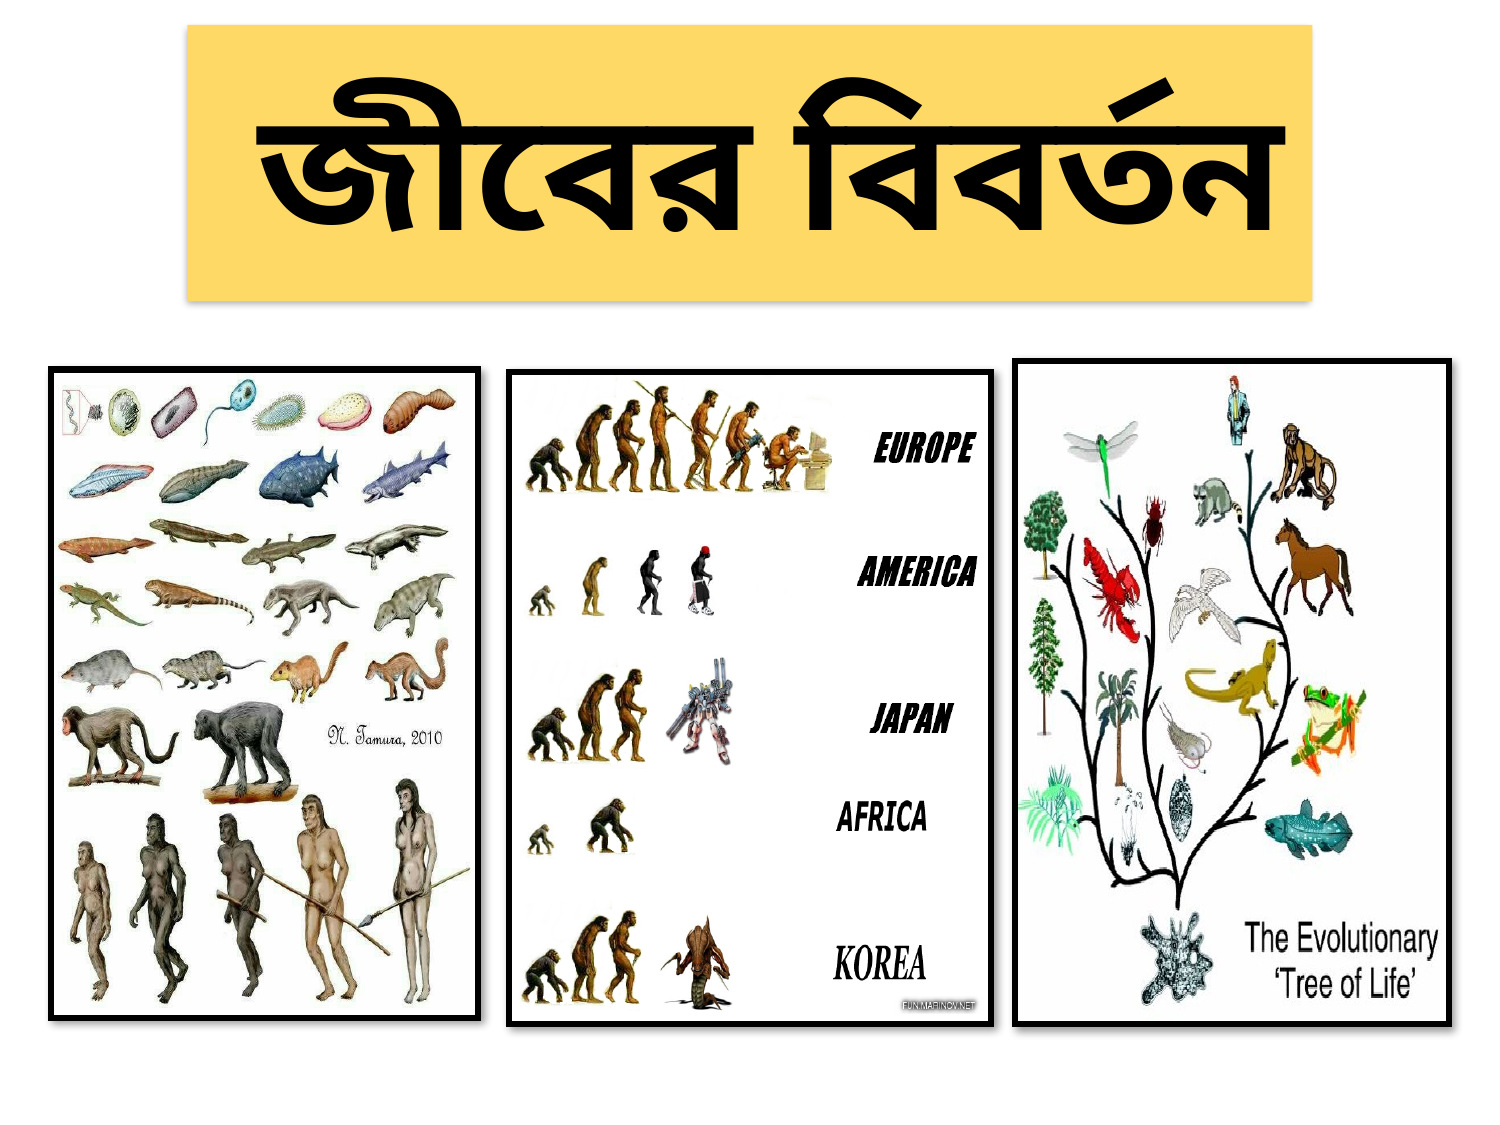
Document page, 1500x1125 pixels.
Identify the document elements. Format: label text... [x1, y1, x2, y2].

picture [1017, 364, 1446, 1021]
text_box জীবের বিবর্তন [186, 24, 1313, 303]
picture [53, 372, 475, 1015]
picture [511, 374, 988, 1021]
